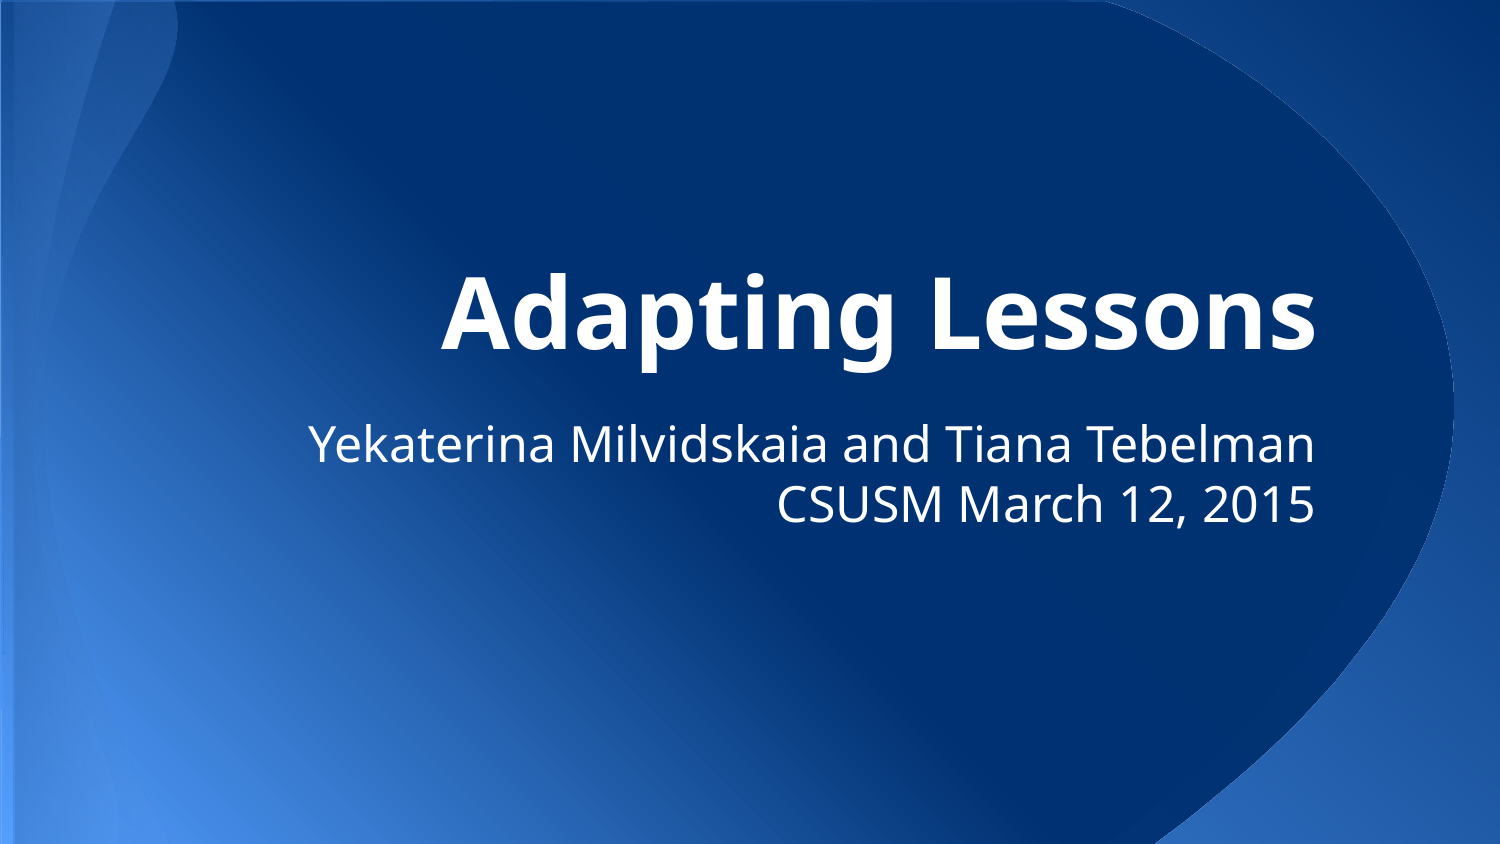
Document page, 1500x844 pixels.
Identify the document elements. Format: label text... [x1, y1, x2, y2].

subtitle Yekaterina Milvidskaia and Tiana Tebelman CSUSM March 12, 2015 [177, 397, 1332, 512]
title Adapting Lessons [177, 203, 1335, 385]
